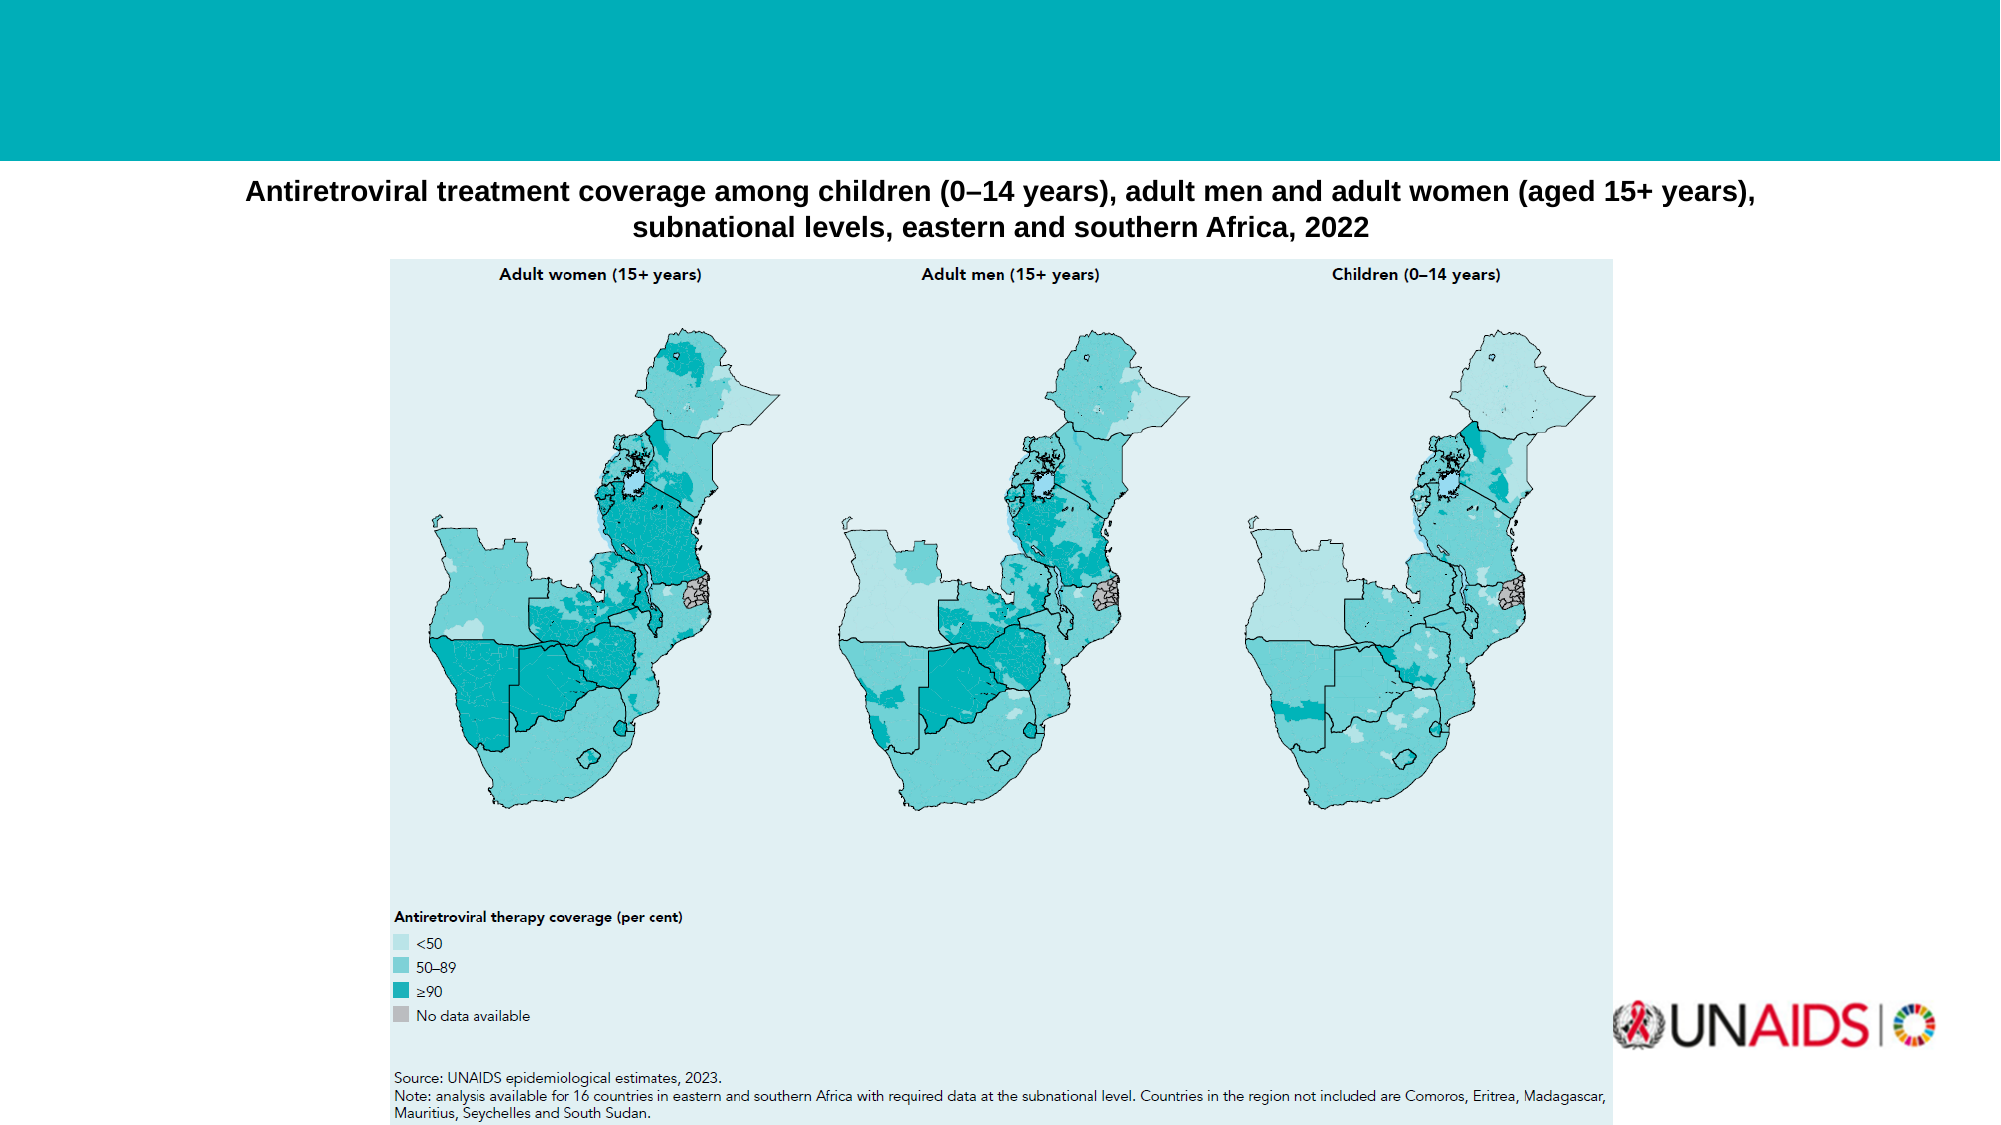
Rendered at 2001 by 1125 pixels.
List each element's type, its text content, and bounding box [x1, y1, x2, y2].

list Antiretroviral treatment coverage among children (0–14 years), adult men and adult women (aged 15+ years), subnational levels, eastern and southern Africa, 2022 [180, 172, 1822, 261]
picture [390, 259, 1950, 1125]
text_box [0, 0, 2000, 161]
